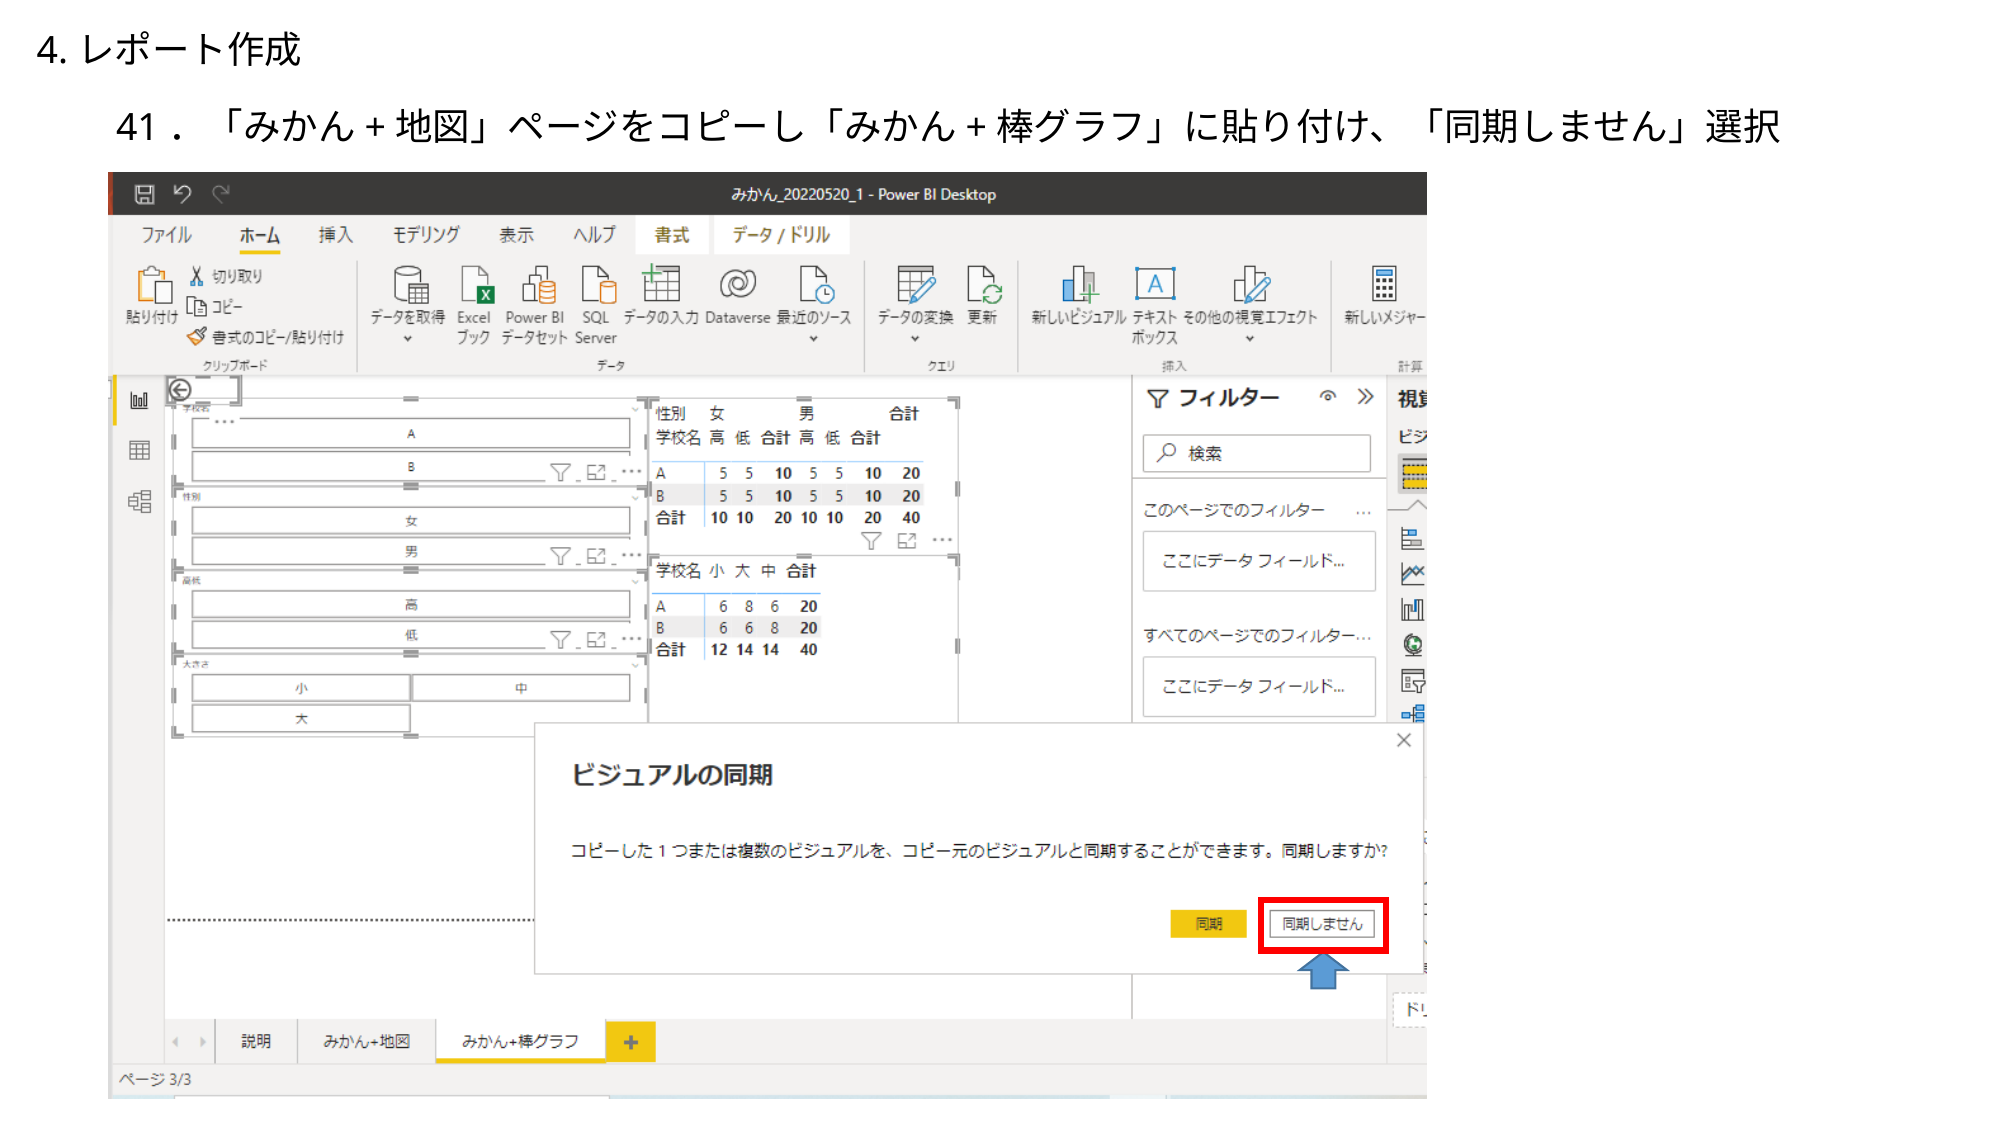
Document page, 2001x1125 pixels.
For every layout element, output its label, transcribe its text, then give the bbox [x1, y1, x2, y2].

picture [108, 172, 1427, 1099]
text_box 41．「みかん+地図」ページをコピーし「みかん+棒グラフ」に貼り付け、「同期しません」選択 [101, 95, 1796, 156]
text_box 4.レポート作成 [21, 18, 317, 79]
